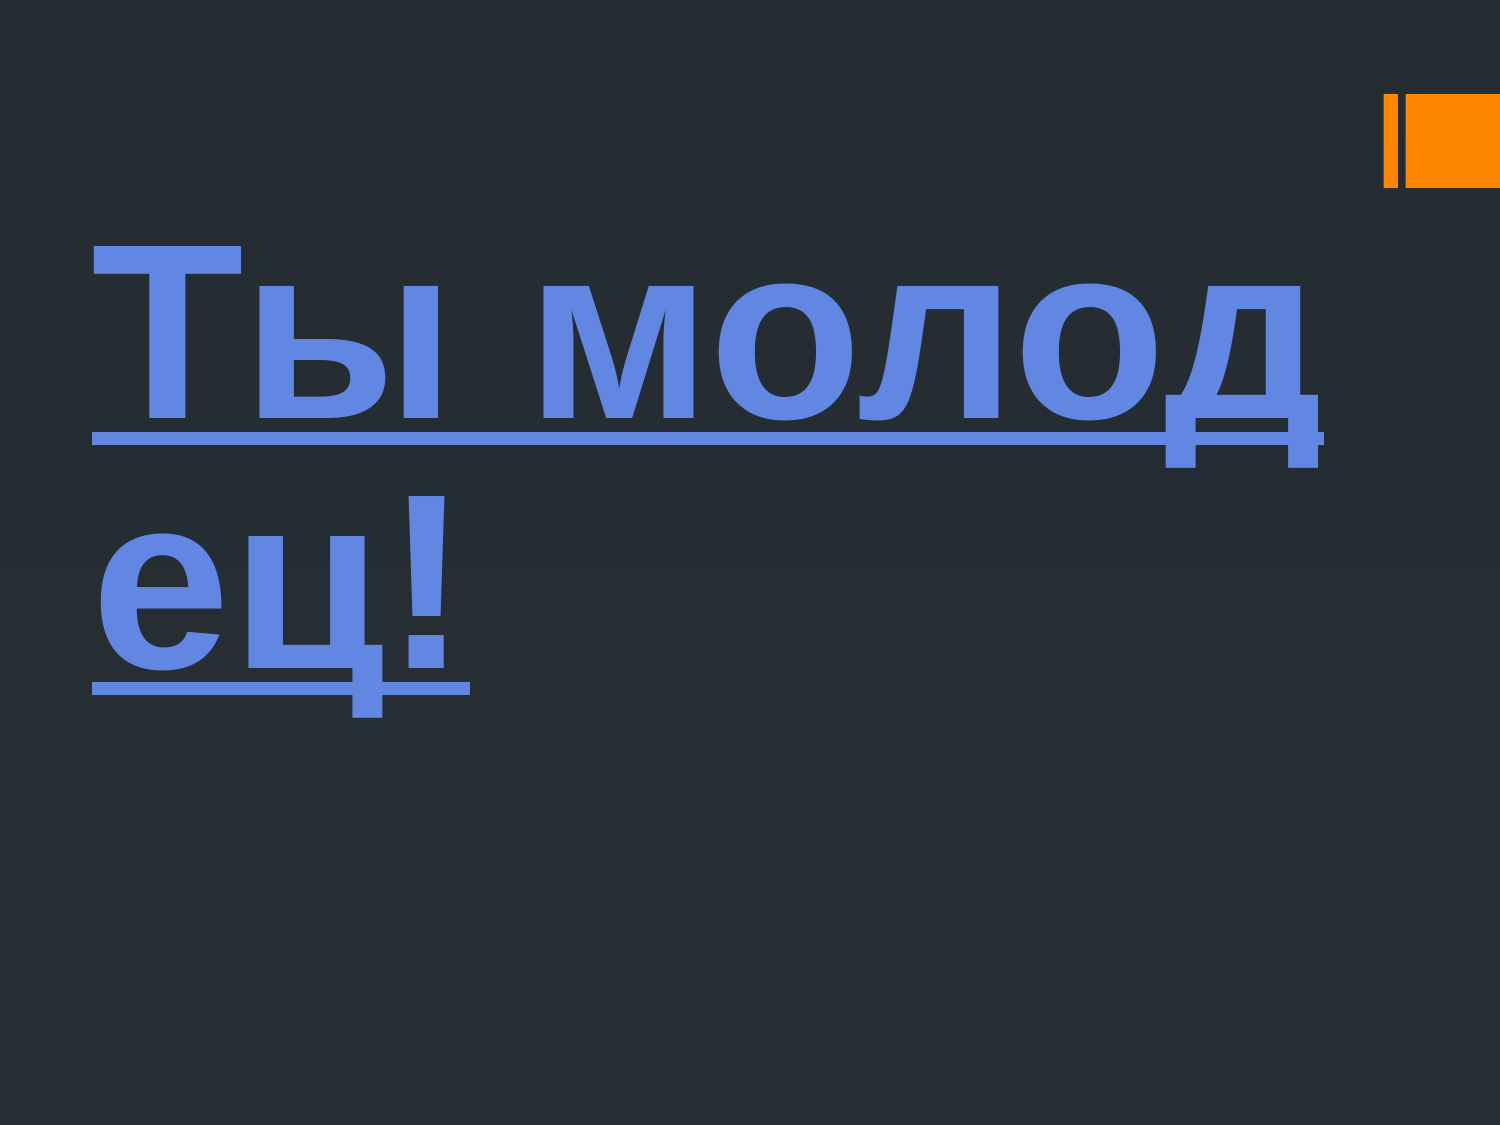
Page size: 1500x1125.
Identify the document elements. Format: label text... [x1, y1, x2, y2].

list Ты молодец! [76, 160, 1427, 905]
